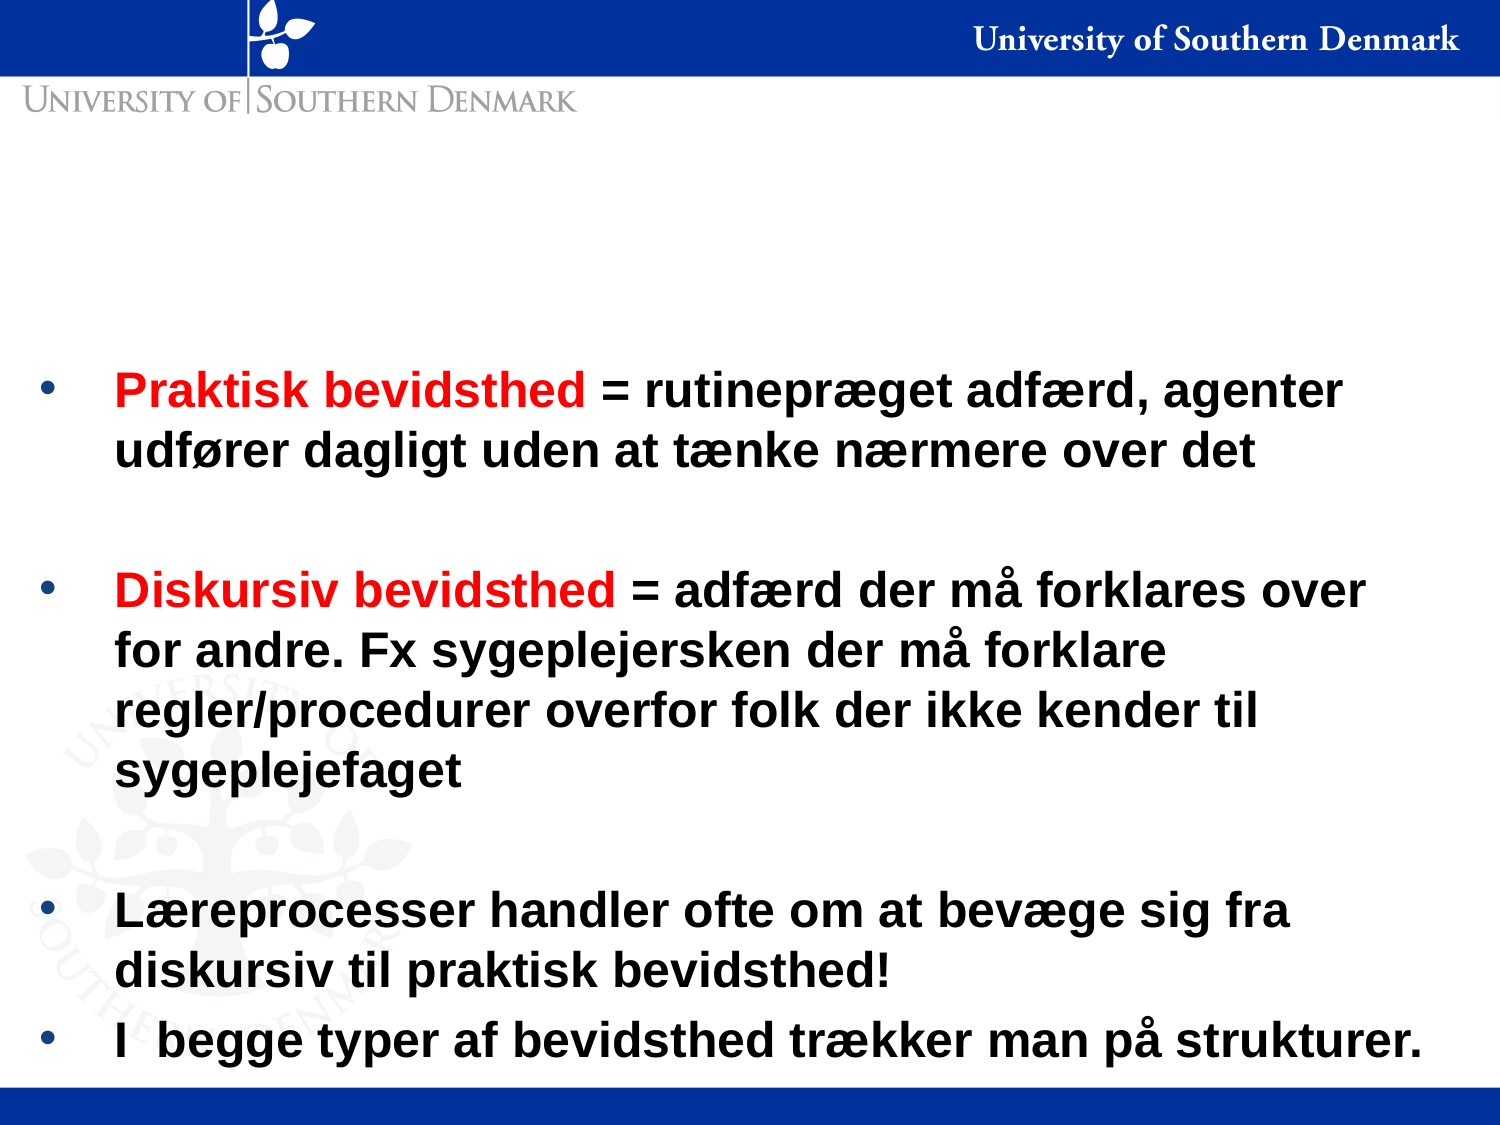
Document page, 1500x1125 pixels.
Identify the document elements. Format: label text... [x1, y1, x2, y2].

list Praktisk bevidsthed = rutinepræget adfærd, agenter udfører dagligt uden at tænke nærmere over det Diskursiv bevidsthed = adfærd der må forklares over for andre. Fx sygeplejersken der må forklare regler/procedurer overfor folk der ikke kender til sygeplejefaget Læreprocesser handler ofte om at bevæge sig fra diskursiv til praktisk bevidsthed! I begge typer af bevidsthed trækker man på strukturer. [24, 287, 1463, 1063]
picture [0, 0, 1500, 114]
